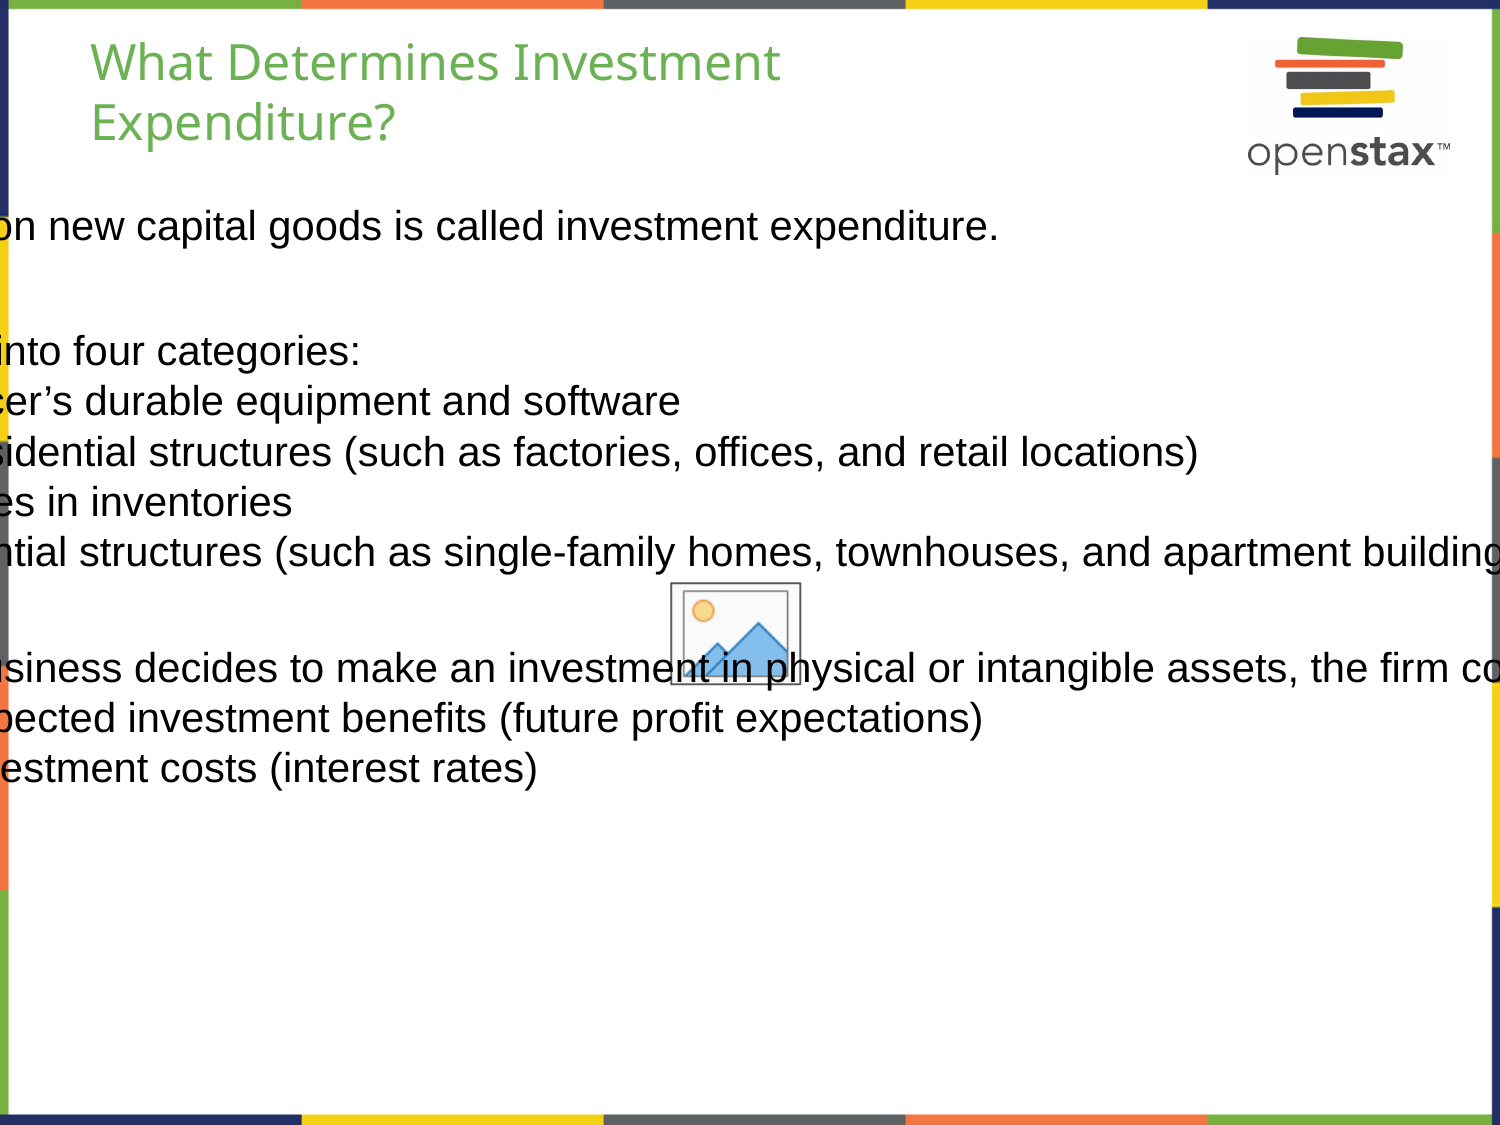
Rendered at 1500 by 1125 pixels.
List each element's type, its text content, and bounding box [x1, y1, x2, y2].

title What Determines Investment Expenditure? [75, 39, 1244, 165]
picture [0, 220, 7, 238]
picture [1488, 662, 1500, 680]
picture [1489, 546, 1500, 563]
picture [0, 0, 1500, 1125]
